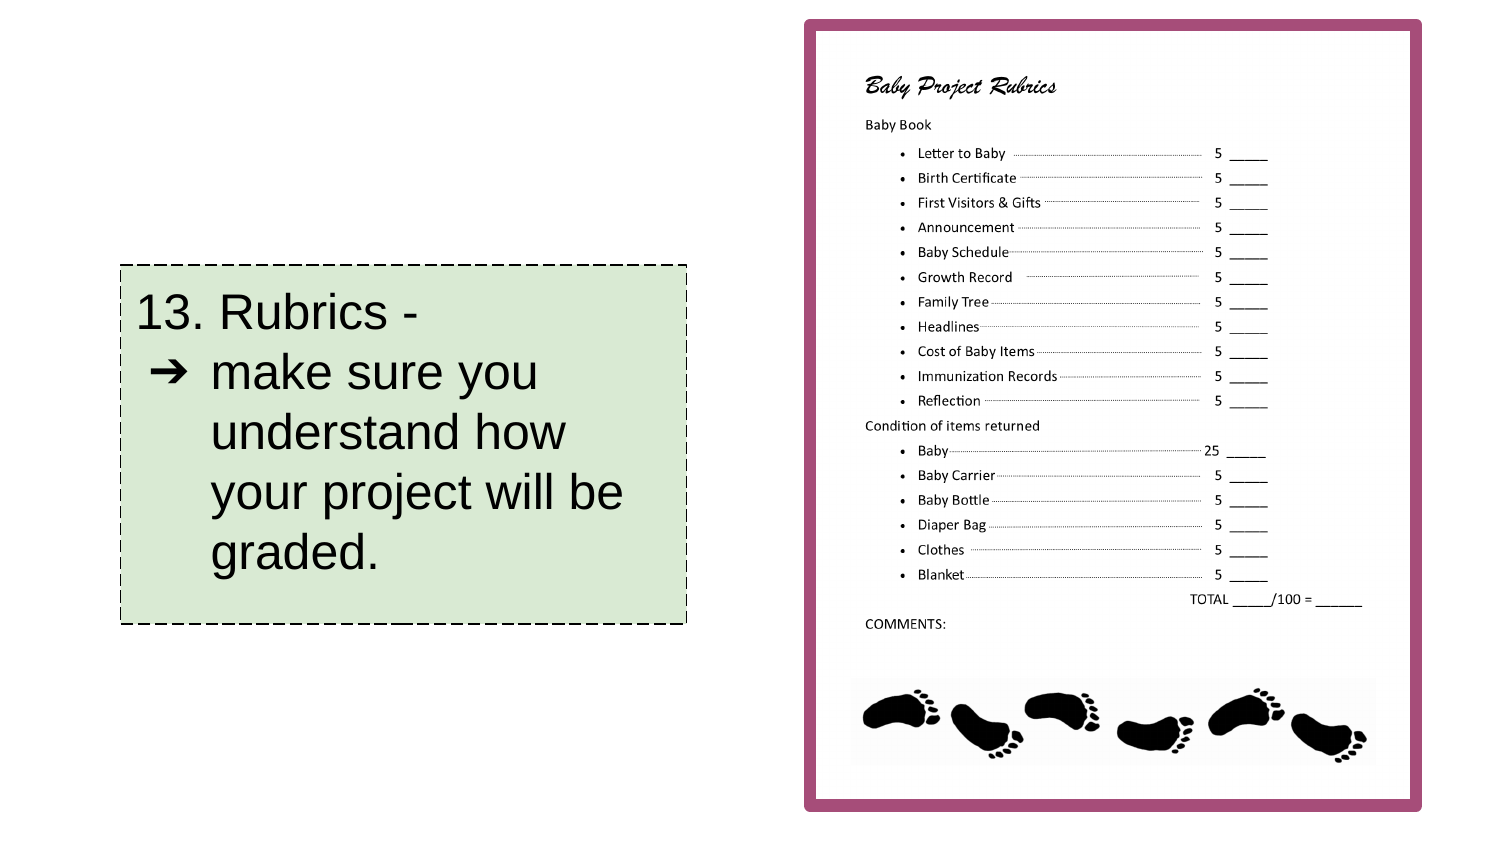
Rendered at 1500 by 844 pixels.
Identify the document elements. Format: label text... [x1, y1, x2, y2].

picture [816, 30, 1411, 800]
title 13. Rubrics - make sure you understand how your project will be graded. [120, 264, 687, 624]
